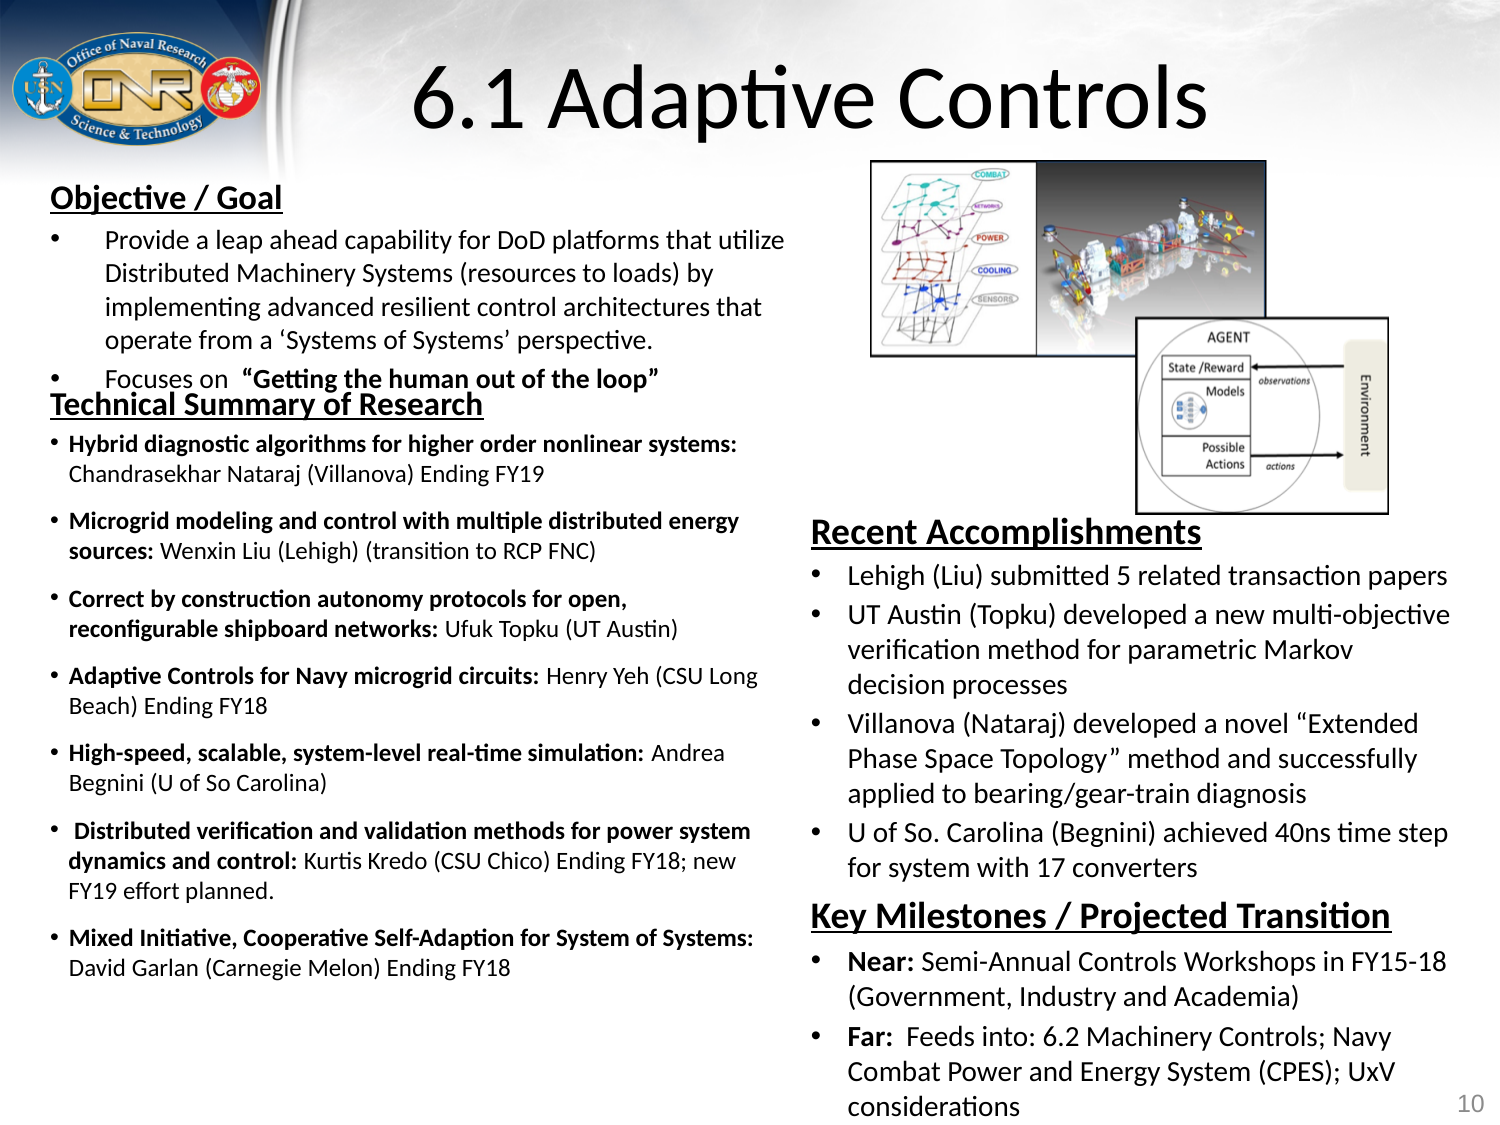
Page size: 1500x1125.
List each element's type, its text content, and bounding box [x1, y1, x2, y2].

picture [0, 0, 1500, 1125]
list Objective / Goal Provide a leap ahead capability for DoD platforms that utilize Distributed Machinery Systems (resources to loads) by implementing advanced resilient control architectures that operate from a ‘Systems of Systems’ perspective. Focuses on “Getting the human out of the loop” [35, 167, 811, 407]
slide_number 10 [1149, 1065, 1500, 1125]
text_box Recent Accomplishments Lehigh (Liu) submitted 5 related transaction papers UT Austin (Topku) developed a new multi-objective verification method for parametric Markov decision processes Villanova (Nataraj) developed a novel “Extended Phase Space Topology” method and successfully applied to bearing/gear-train diagnosis U of So. Carolina (Begnini) achieved 40ns time step for system with 17 converters Key Milestones / Projected Transition Near: Semi-Annual Controls Workshops in FY15-18 (Government, Industry and Academia) Far: Feeds into: 6.2 Machinery Controls; Navy Combat Power and Energy System (CPES); UxV considerations [795, 499, 1471, 913]
title 6.1 Adaptive Controls [135, 0, 1486, 187]
text_box Technical Summary of Research Hybrid diagnostic algorithms for higher order nonlinear systems: Chandrasekhar Nataraj (Villanova) Ending FY19 Microgrid modeling and control with multiple distributed energy sources: Wenxin Liu (Lehigh) (transition to RCP FNC) Correct by construction autonomy protocols for open, reconfigurable shipboard networks: Ufuk Topku (UT Austin) Adaptive Controls for Navy microgrid circuits: Henry Yeh (CSU Long Beach) Ending FY18 High-speed, scalable, system-level real-time simulation: Andrea Begnini (U of So Carolina) Distributed verification and validation methods for power system dynamics and control: Kurtis Kredo (CSU Chico) Ending FY18; new FY19 effort planned. Mixed Initiative, Cooperative Self-Adaption for System of Systems: David Garlan (Carnegie Melon) Ending FY18 [35, 374, 786, 1024]
